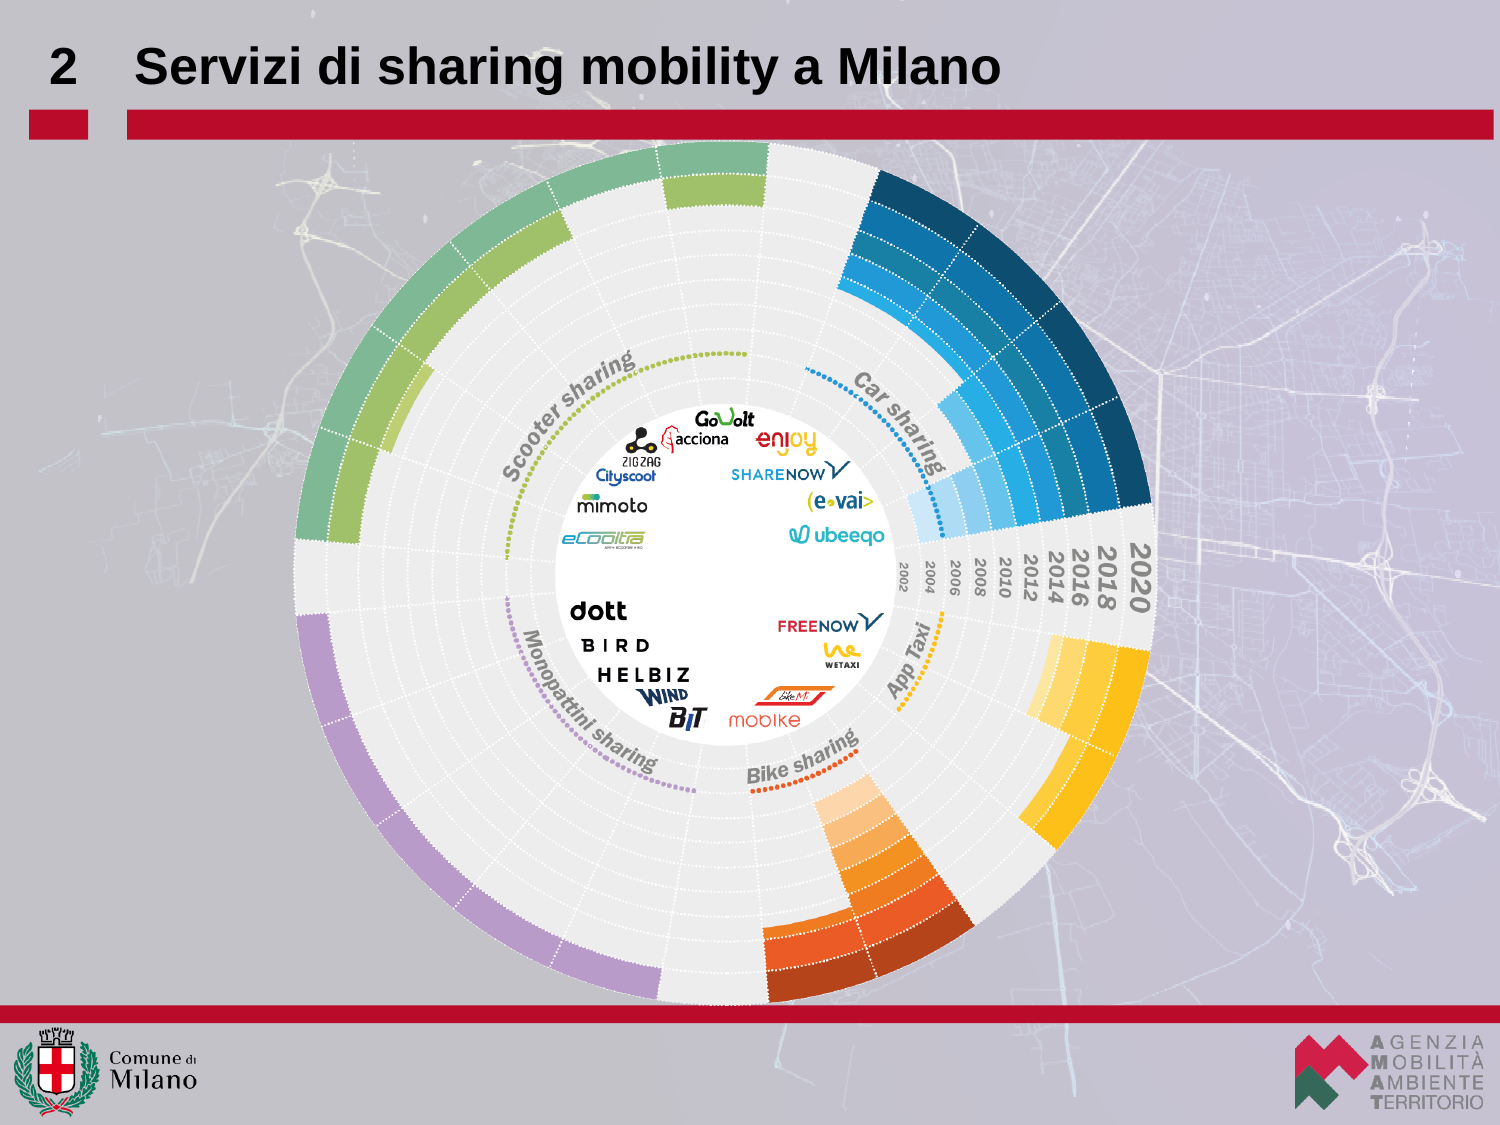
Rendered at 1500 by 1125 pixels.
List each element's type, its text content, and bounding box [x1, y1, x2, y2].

slide_number 1 [0, 35, 141, 92]
text_box Servizi di sharing mobility a Milano [120, 27, 1500, 96]
text_box [1215, 1004, 1500, 1024]
picture [3, 128, 1215, 1125]
text_box [0, 1004, 189, 1024]
text_box [126, 109, 1495, 141]
picture [1294, 1034, 1484, 1110]
text_box [28, 109, 89, 141]
